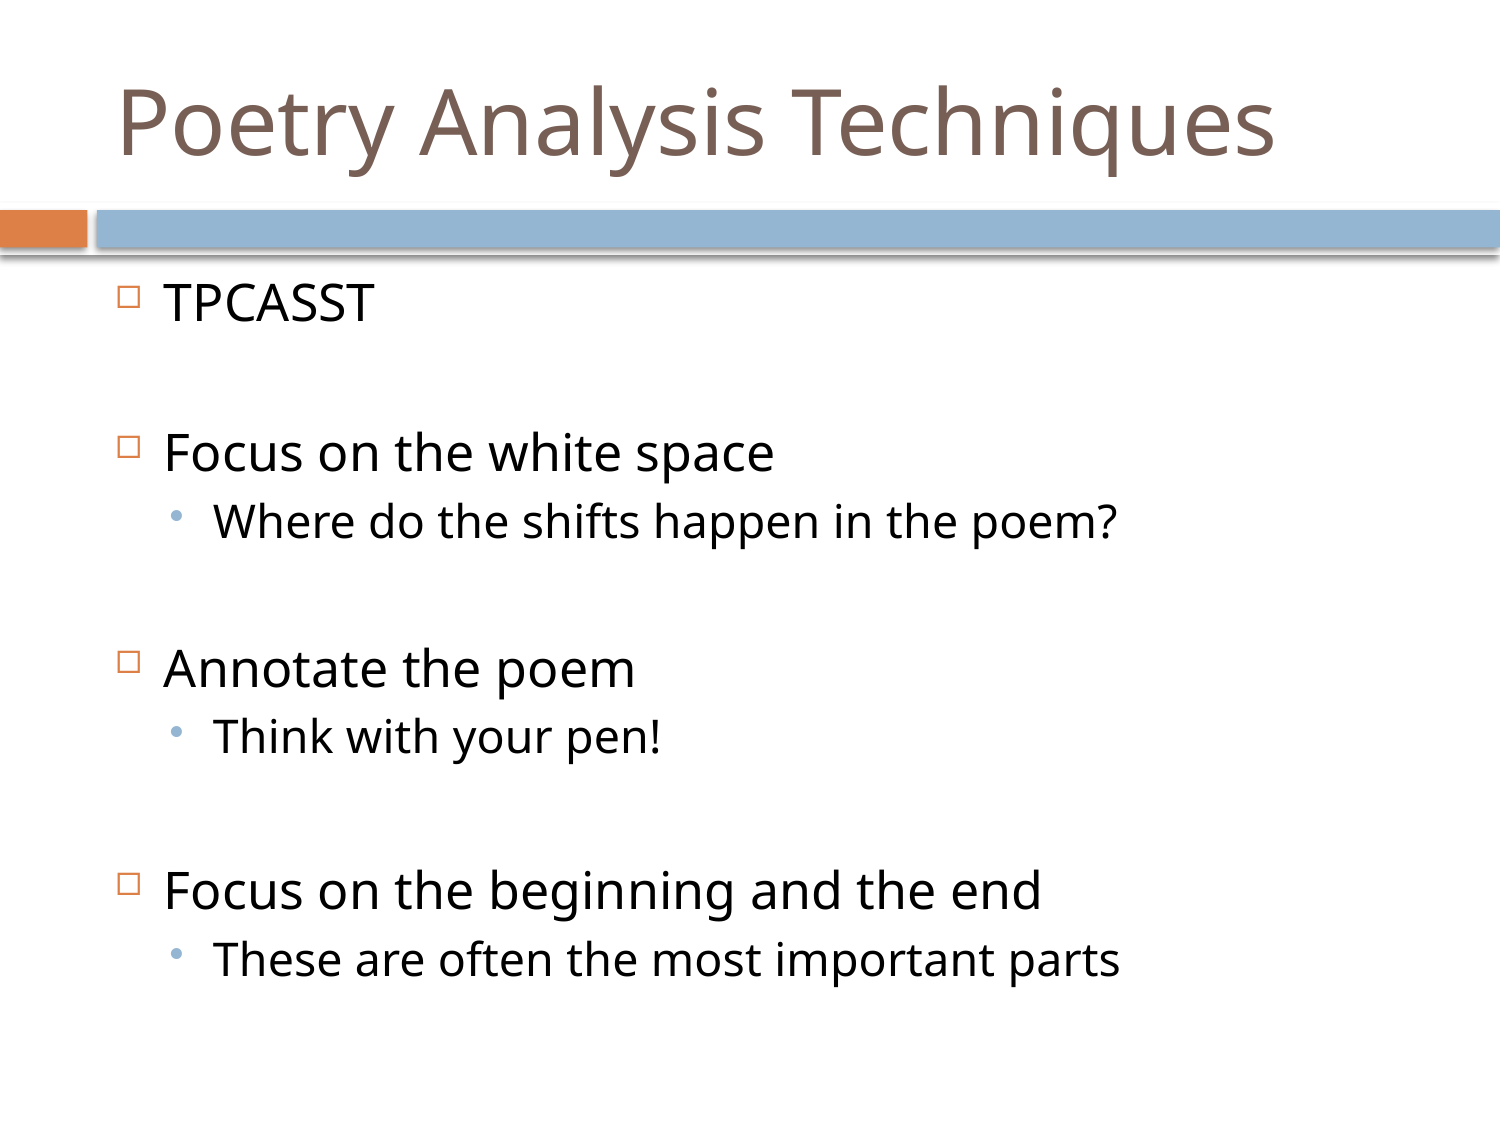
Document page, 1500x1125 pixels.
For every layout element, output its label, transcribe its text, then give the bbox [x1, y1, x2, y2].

list TPCASST Focus on the white space Where do the shifts happen in the poem? Annotate the poem Think with your pen! Focus on the beginning and the end These are often the most important parts [100, 262, 1438, 1000]
title Poetry Analysis Techniques [100, 37, 1438, 200]
